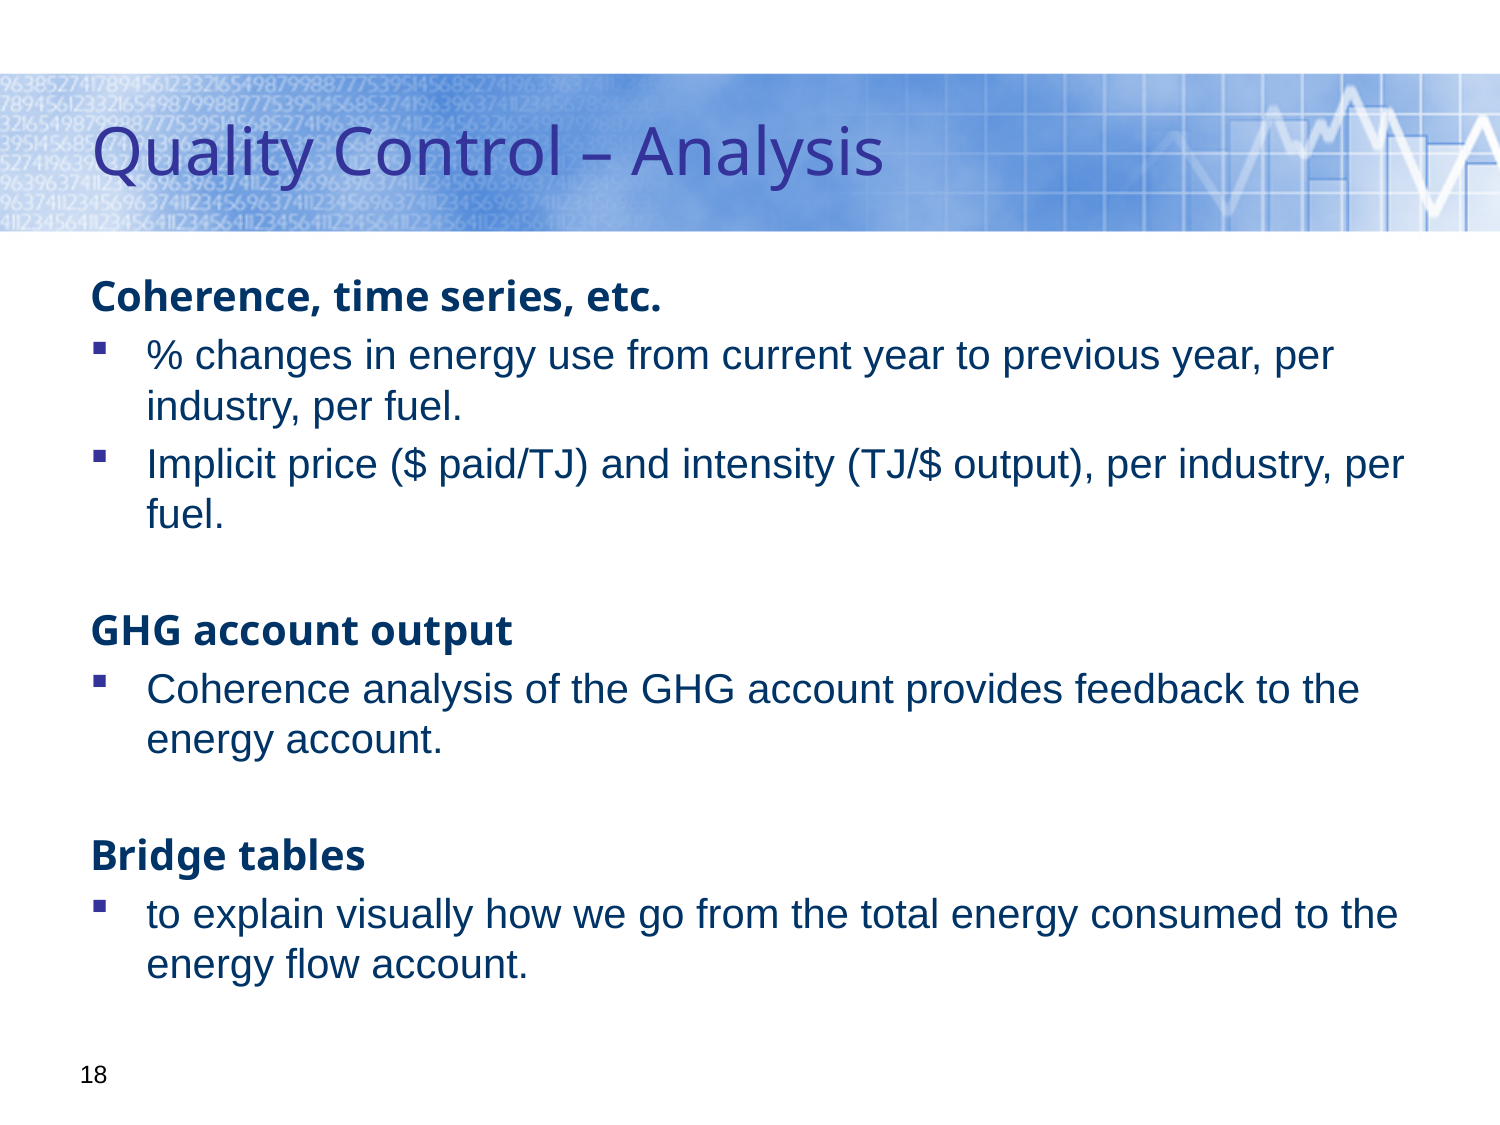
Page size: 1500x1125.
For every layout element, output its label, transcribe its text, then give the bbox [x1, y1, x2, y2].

title Quality Control – Analysis [76, 101, 1427, 209]
list Coherence, time series, etc. % changes in energy use from current year to previous year, per industry, per fuel. Implicit price ($ paid/TJ) and intensity (TJ/$ output), per industry, per fuel. GHG account output Coherence analysis of the GHG account provides feedback to the energy account. Bridge tables to explain visually how we go from the total energy consumed to the energy flow account. [75, 262, 1425, 1005]
slide_number 18 [64, 1051, 315, 1125]
picture [0, 0, 1500, 1125]
